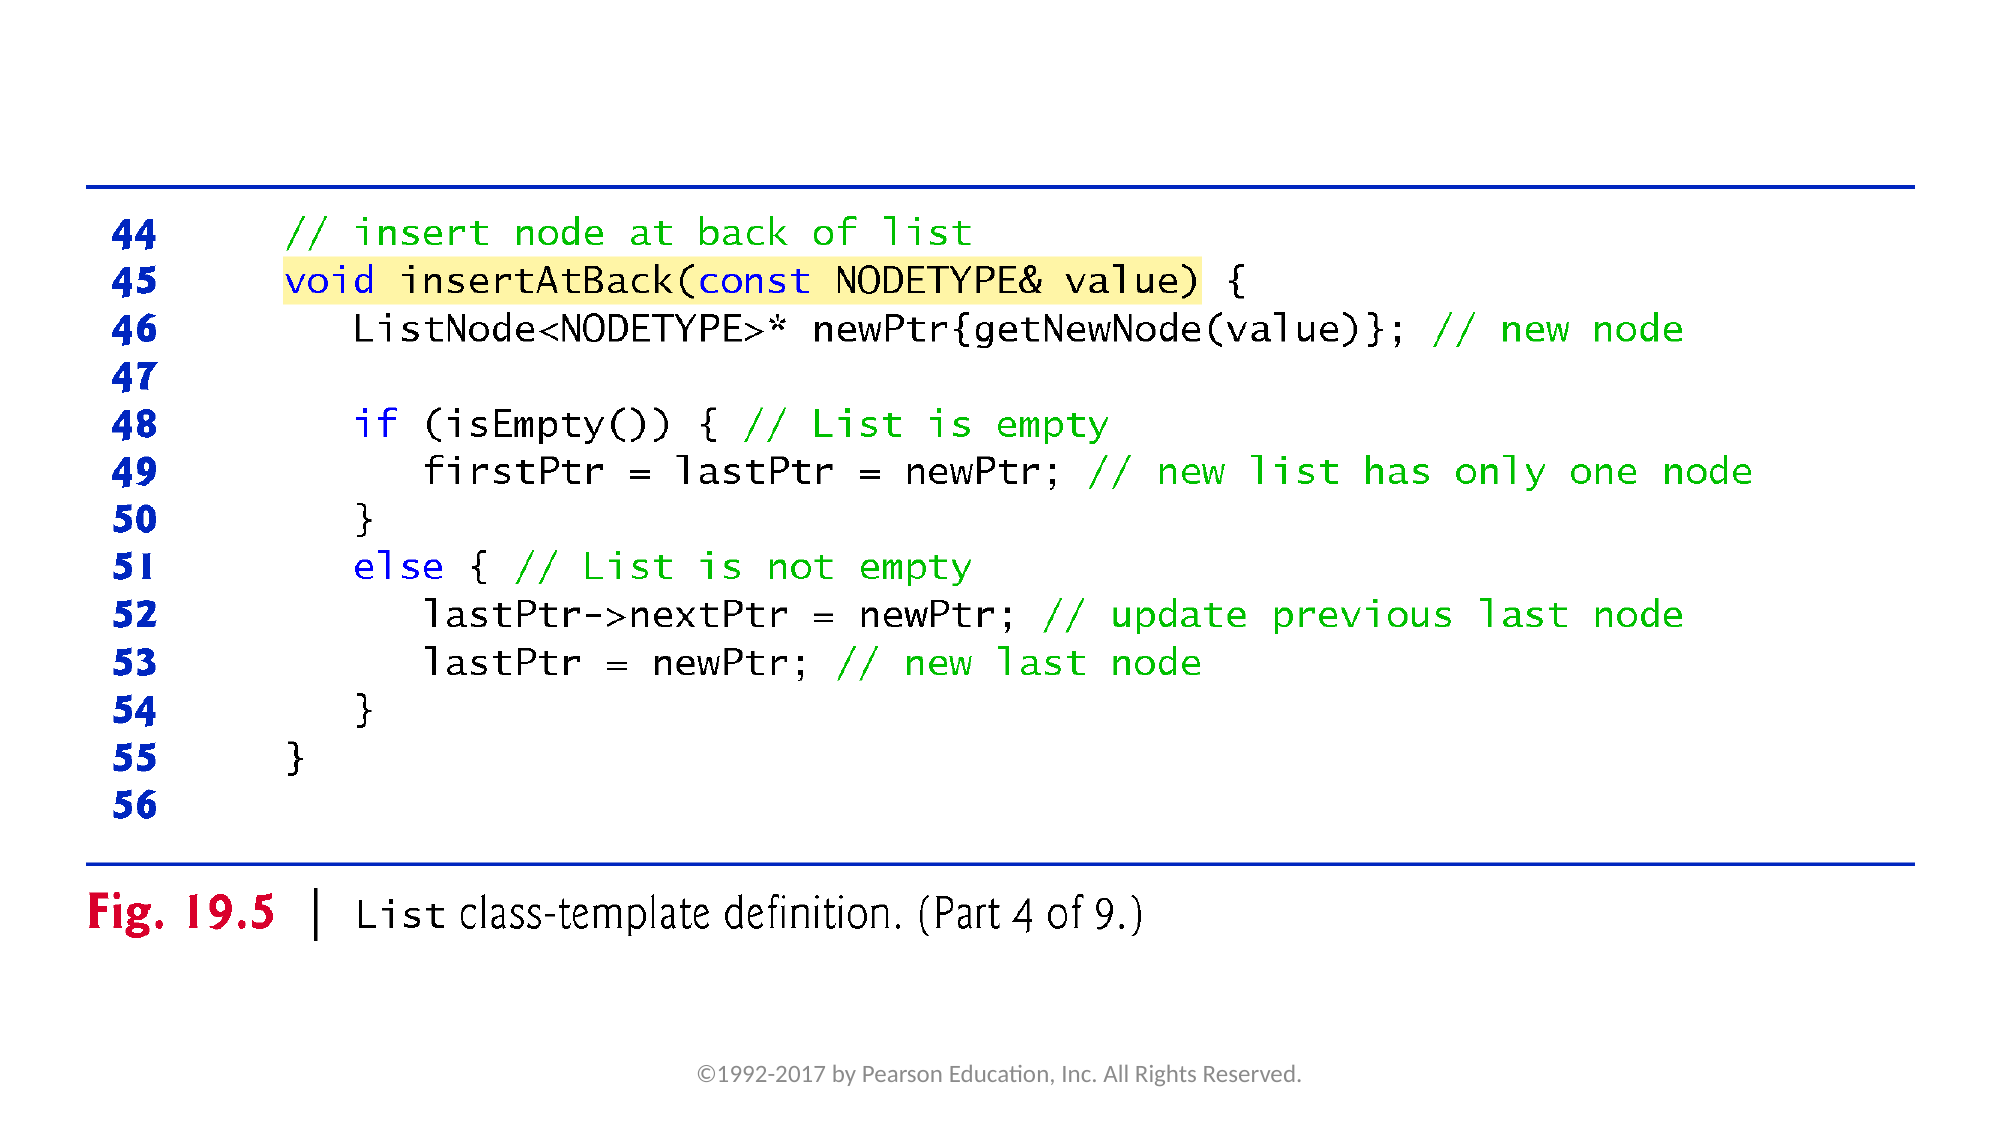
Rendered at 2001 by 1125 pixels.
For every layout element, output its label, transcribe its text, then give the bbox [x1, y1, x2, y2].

picture [0, 99, 2000, 1026]
footer ©1992-2017 by Pearson Education, Inc. All Rights Reserved. [662, 1042, 1338, 1103]
